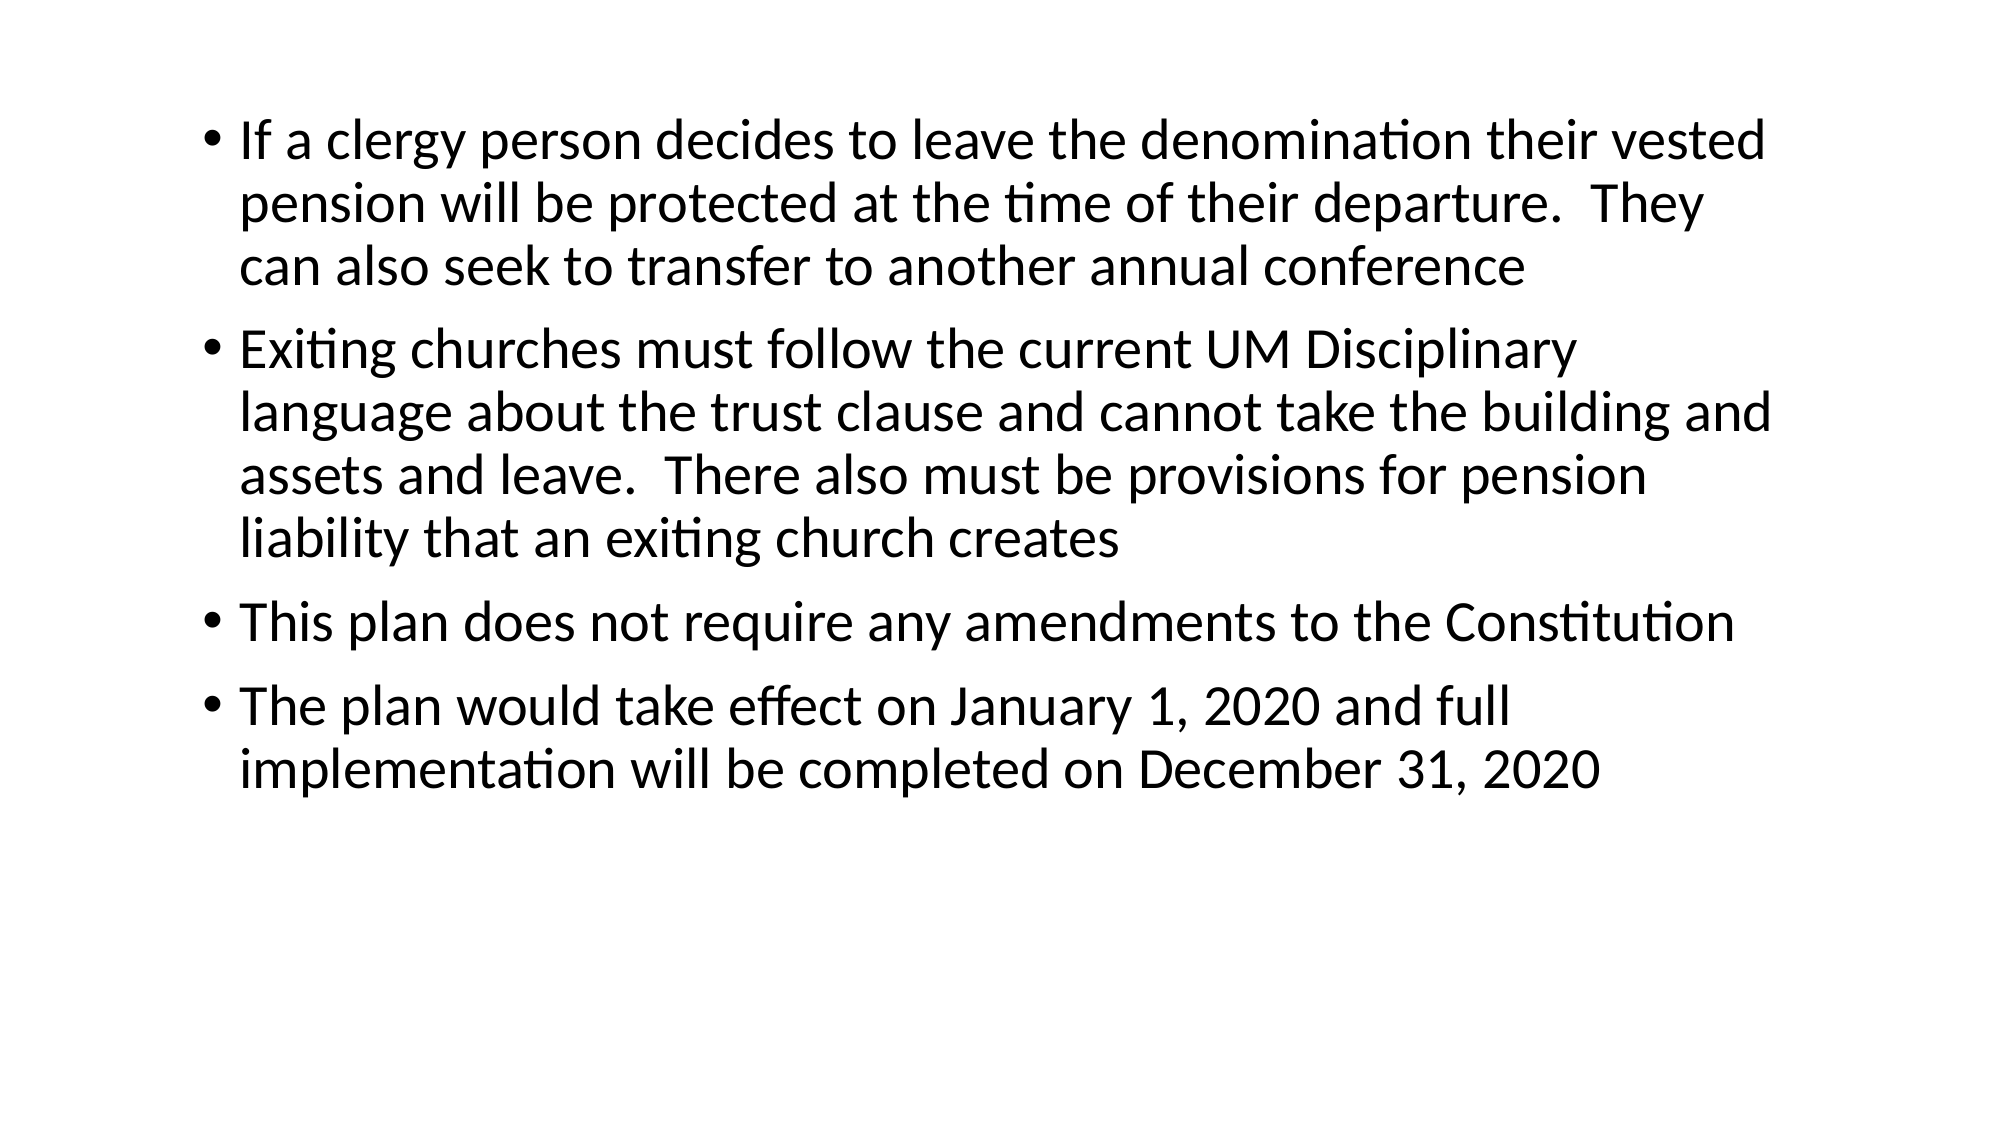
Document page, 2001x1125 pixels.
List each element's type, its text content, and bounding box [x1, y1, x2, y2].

list If a clergy person decides to leave the denomination their vested pension will be protected at the time of their departure. They can also seek to transfer to another annual conference Exiting churches must follow the current UM Disciplinary language about the trust clause and cannot take the building and assets and leave. There also must be provisions for pension liability that an exiting church creates This plan does not require any amendments to the Constitution The plan would take effect on January 1, 2020 and full implementation will be completed on December 31, 2020 [187, 101, 1813, 950]
